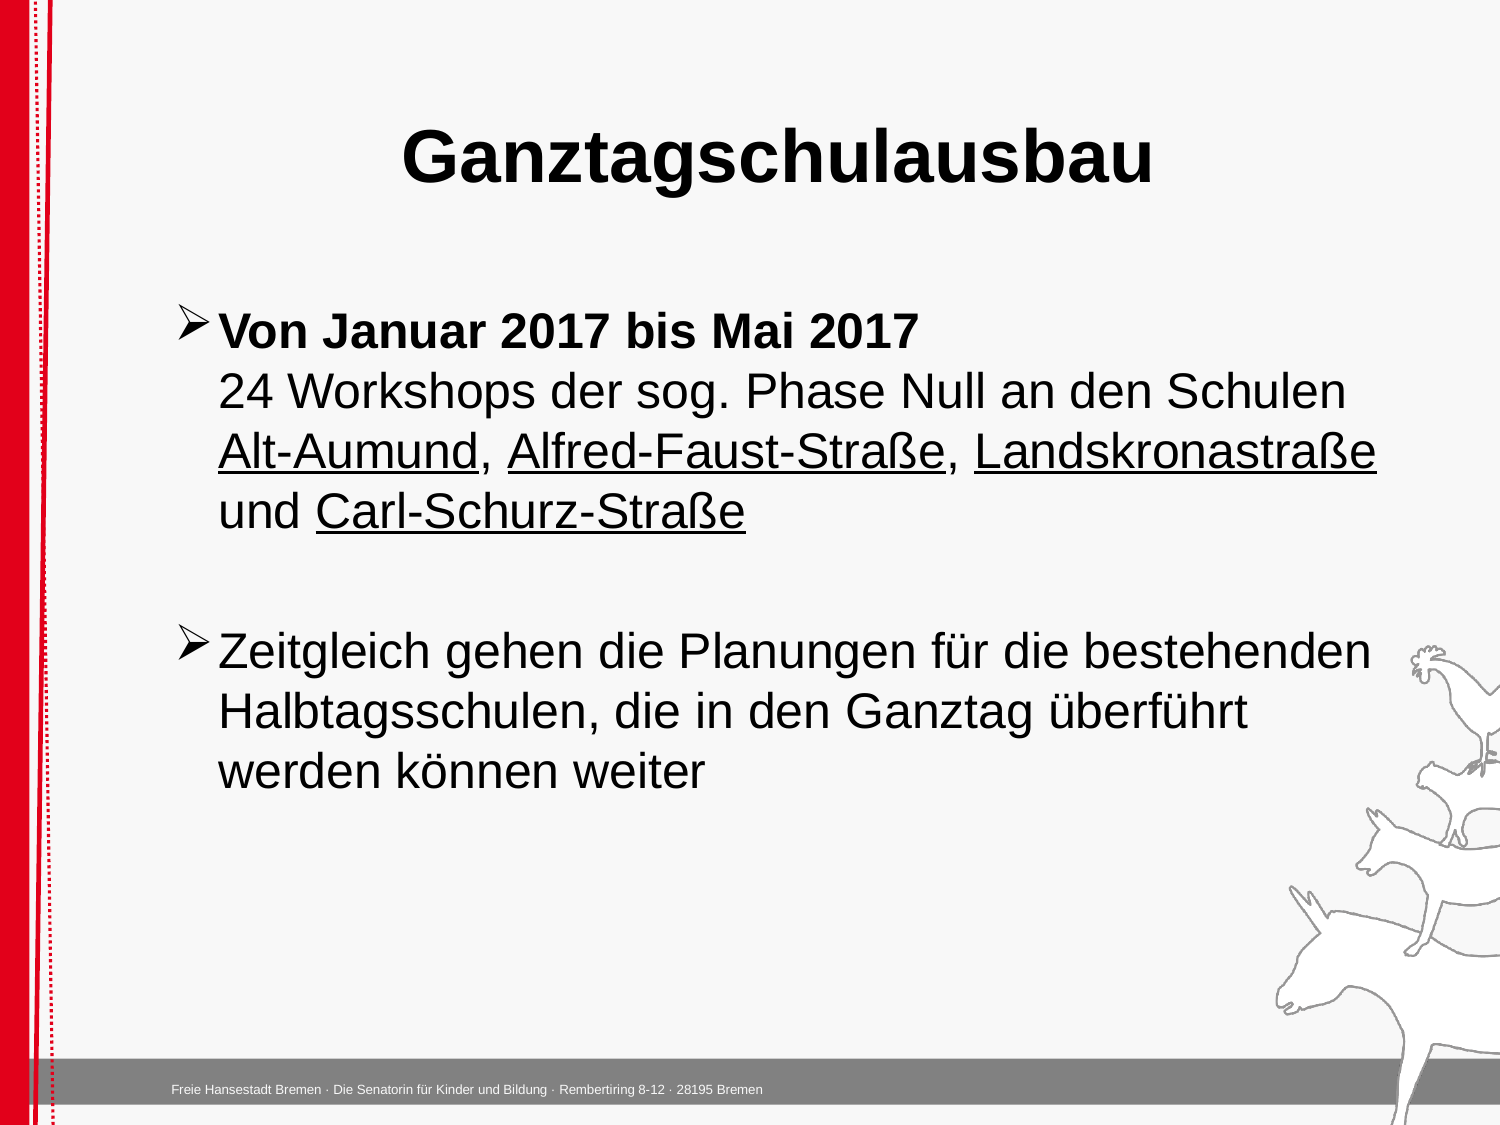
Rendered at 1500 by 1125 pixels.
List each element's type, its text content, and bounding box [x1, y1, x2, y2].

title Ganztagschulausbau [159, 66, 1423, 241]
picture [1275, 645, 1500, 1125]
list Von Januar 2017 bis Mai 2017 24 Workshops der sog. Phase Null an den Schulen Alt-Aumund, Alfred-Faust-Straße, Landskronastraße und Carl-Schurz-Straße Zeitgleich gehen die Planungen für die bestehenden Halbtagsschulen, die in den Ganztag überführt werden können weiter [159, 290, 1427, 1022]
